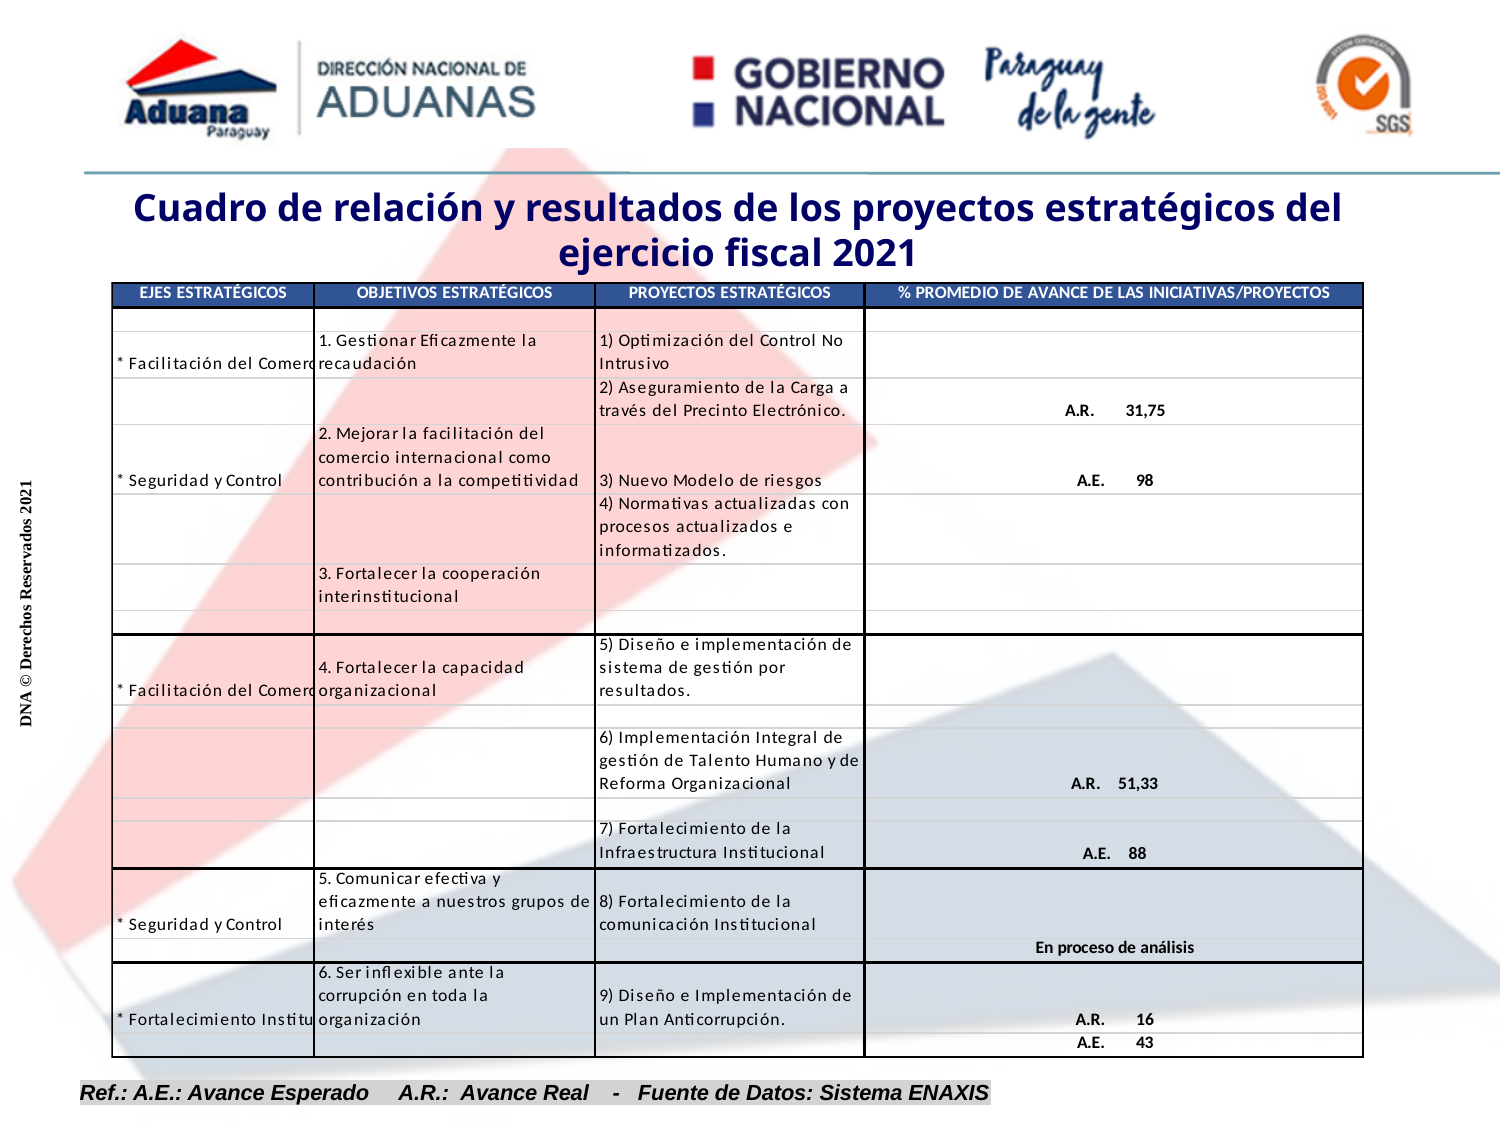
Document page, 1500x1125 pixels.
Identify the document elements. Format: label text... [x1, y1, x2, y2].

text_box DNA © Derechos Reservados 2021 [0, 430, 50, 777]
picture [111, 282, 1366, 1059]
text_box Ref.: A.E.: Avance Esperado A.R.: Avance Real - Fuente de Datos: Sistema ENAXIS [64, 1071, 1223, 1112]
text_box Cuadro de relación y resultados de los proyectos estratégicos del ejercicio fiscal 2021 [70, 176, 1407, 282]
picture [103, 0, 1428, 148]
